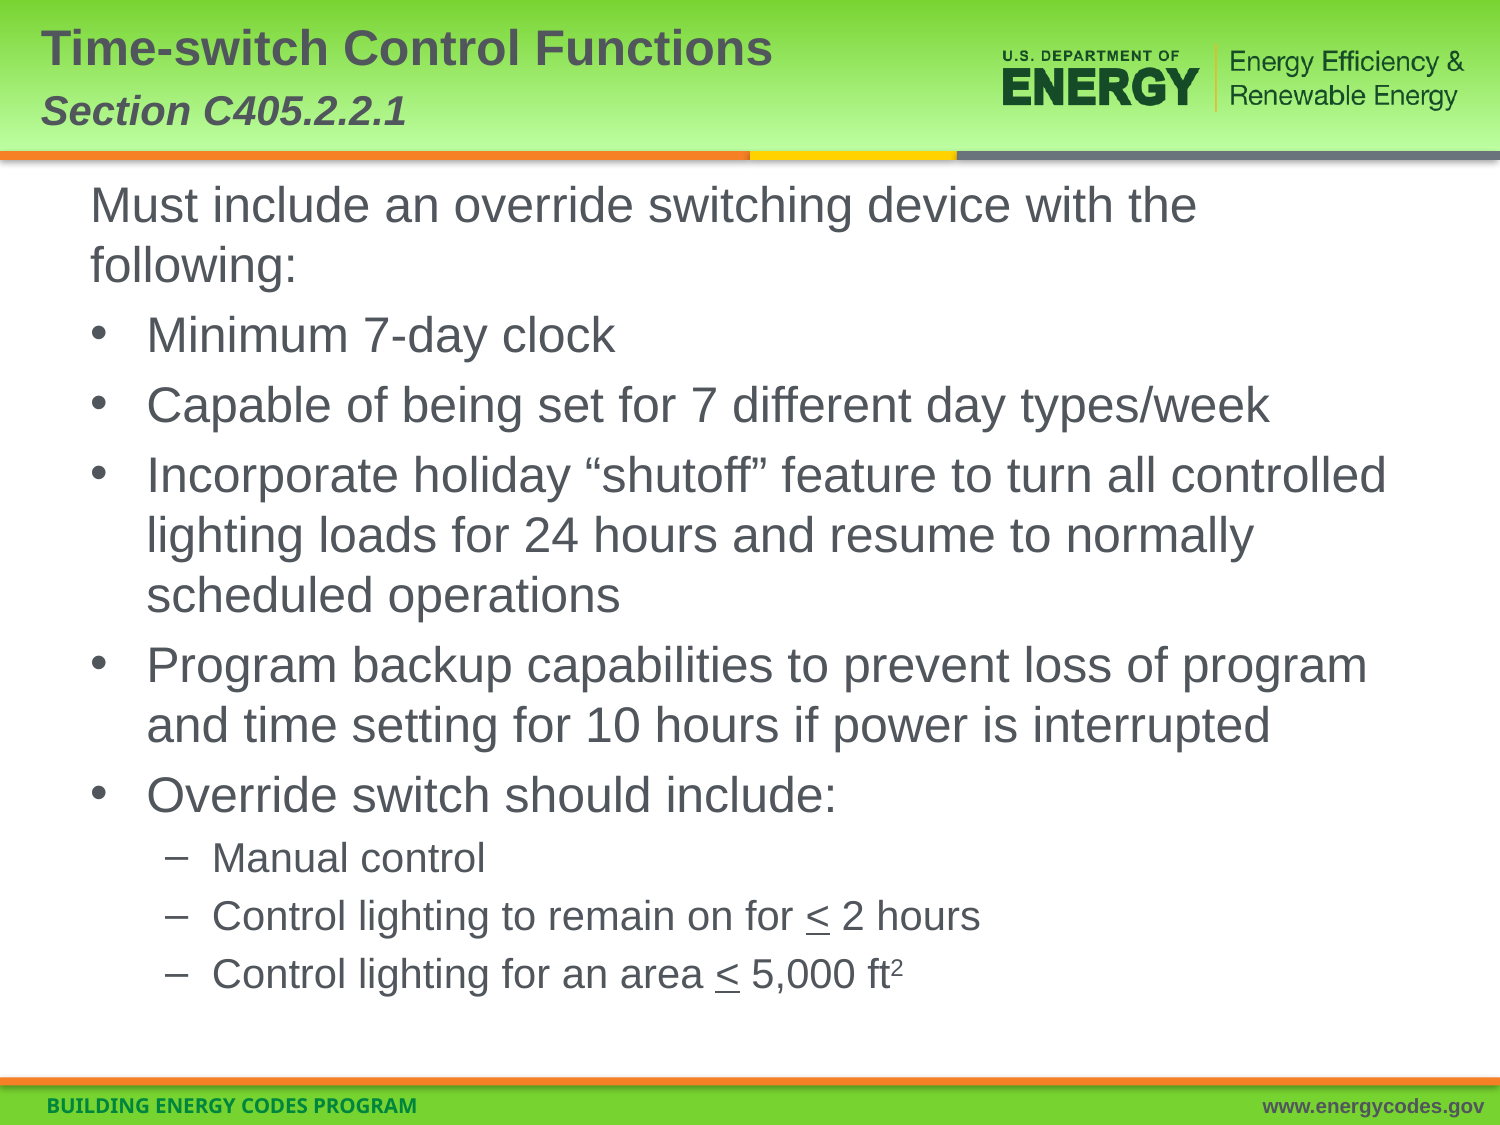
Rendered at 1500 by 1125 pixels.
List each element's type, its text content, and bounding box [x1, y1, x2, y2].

list Must include an override switching device with the following: Minimum 7-day clock Capable of being set for 7 different day types/week Incorporate holiday “shutoff” feature to turn all controlled lighting loads for 24 hours and resume to normally scheduled operations Program backup capabilities to prevent loss of program and time setting for 10 hours if power is interrupted Override switch should include: Manual control Control lighting to remain on for < 2 hours Control lighting for an area < 5,000 ft2 [75, 164, 1425, 1020]
title Time-switch Control Functions Section C405.2.2.1 [25, 0, 959, 152]
picture [1003, 43, 1465, 112]
